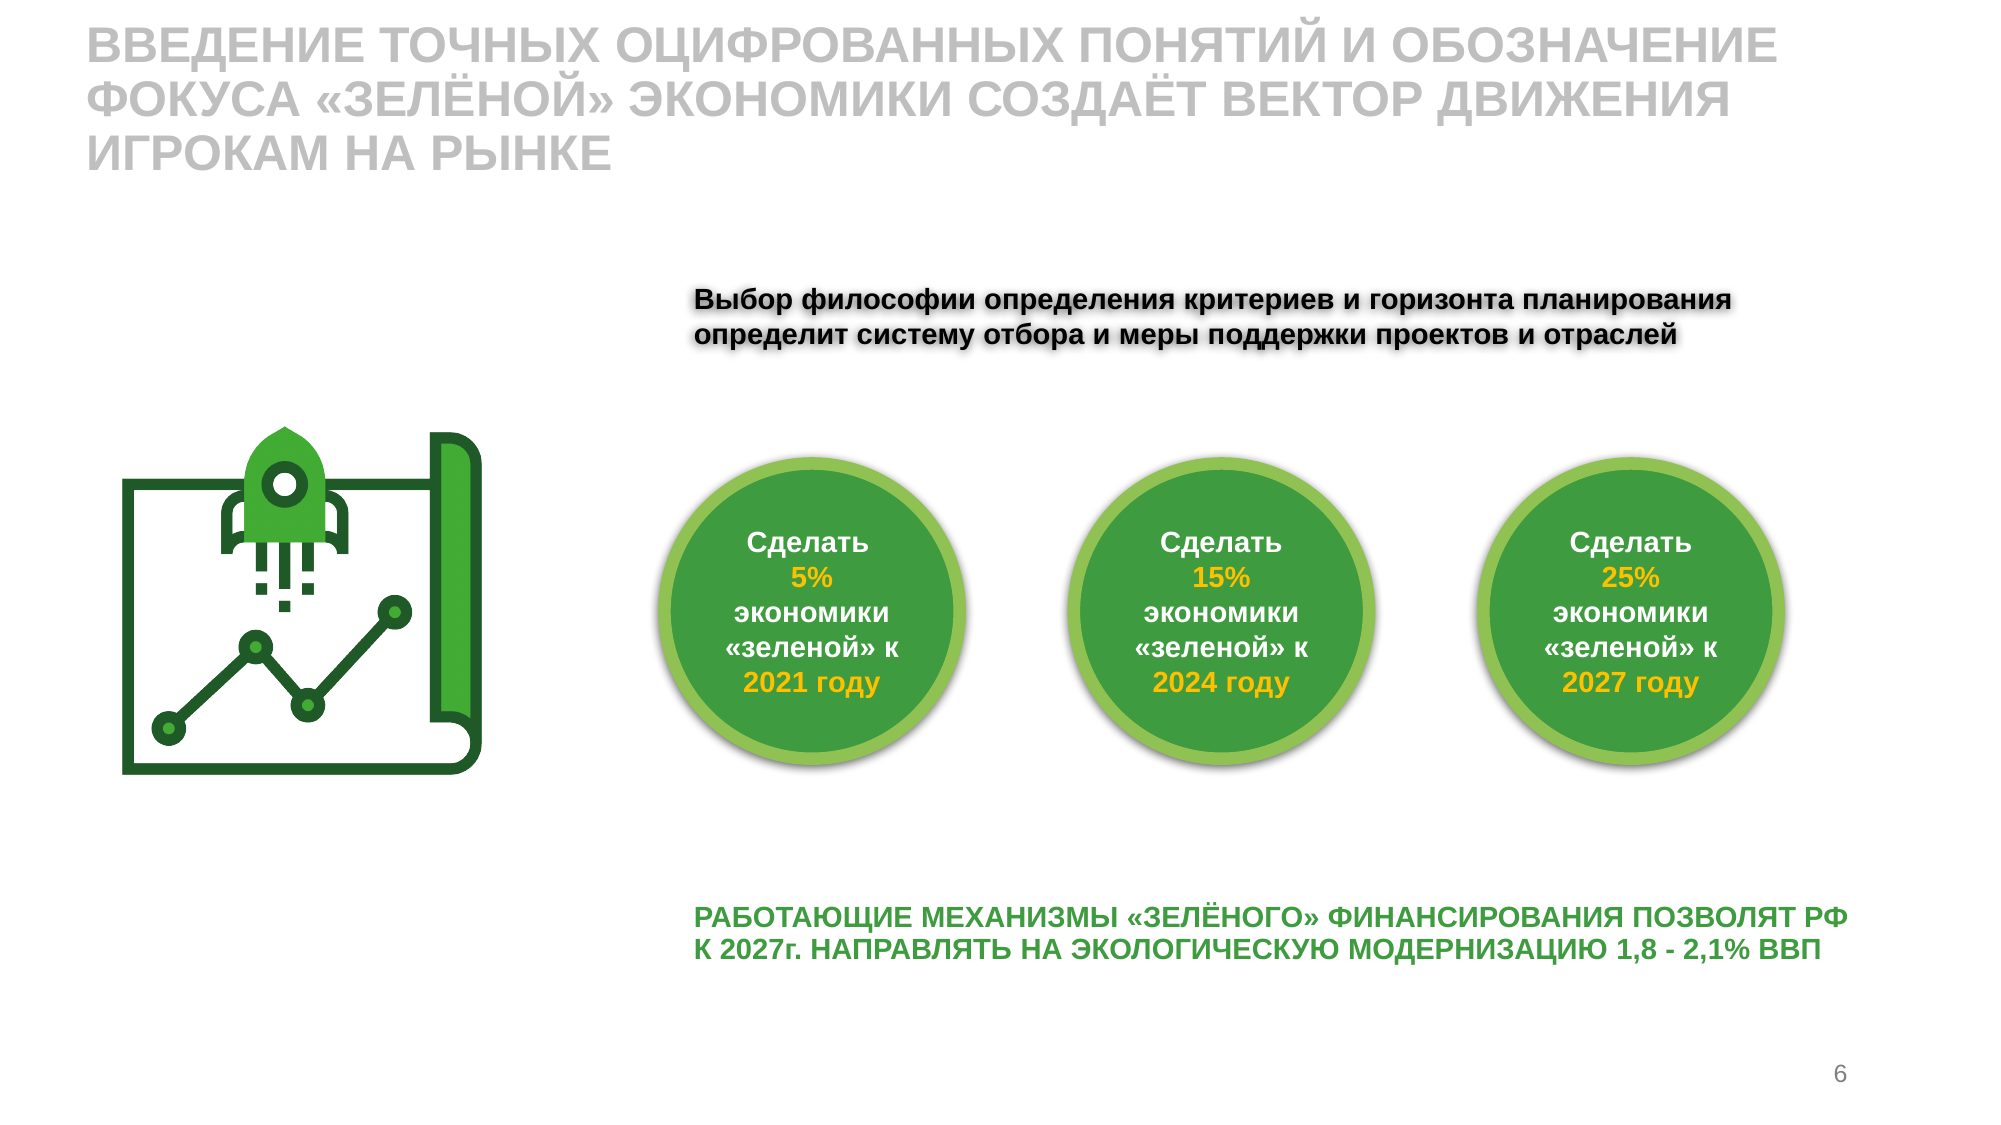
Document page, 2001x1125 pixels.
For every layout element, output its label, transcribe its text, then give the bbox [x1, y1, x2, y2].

text_box Сделать 15% экономики «зеленой» к 2024 году [1073, 463, 1370, 759]
text_box Сделать 25% экономики «зеленой» к 2027 году [1483, 463, 1779, 759]
text_box РАБОТАЮЩИЕ МЕХАНИЗМЫ «ЗЕЛЁНОГО» ФИНАНСИРОВАНИЯ ПОЗВОЛЯТ РФ К 2027г. НАПРАВЛЯТЬ НА ЭКОЛОГИЧЕСКУЮ МОДЕРНИЗАЦИЮ 1,8 - 2,1% ВВП [679, 872, 1873, 996]
text_box Сделать 5% экономики «зеленой» к 2021 году [664, 463, 960, 759]
text_box Выбор философии определения критериев и горизонта планирования определит систему отбора и меры поддержки проектов и отраслей [679, 228, 1884, 402]
picture [121, 426, 482, 775]
title ВВЕДЕНИЕ ТОЧНЫХ ОЦИФРОВАННЫХ ПОНЯТИЙ И ОБОЗНАЧЕНИЕ ФОКУСА «ЗЕЛЁНОЙ» ЭКОНОМИКИ СОЗДАЁТ ВЕКТОР ДВИЖЕНИЯ ИГРОКАМ НА РЫНКЕ [71, 0, 1822, 202]
slide_number 5 [1762, 1042, 1863, 1103]
